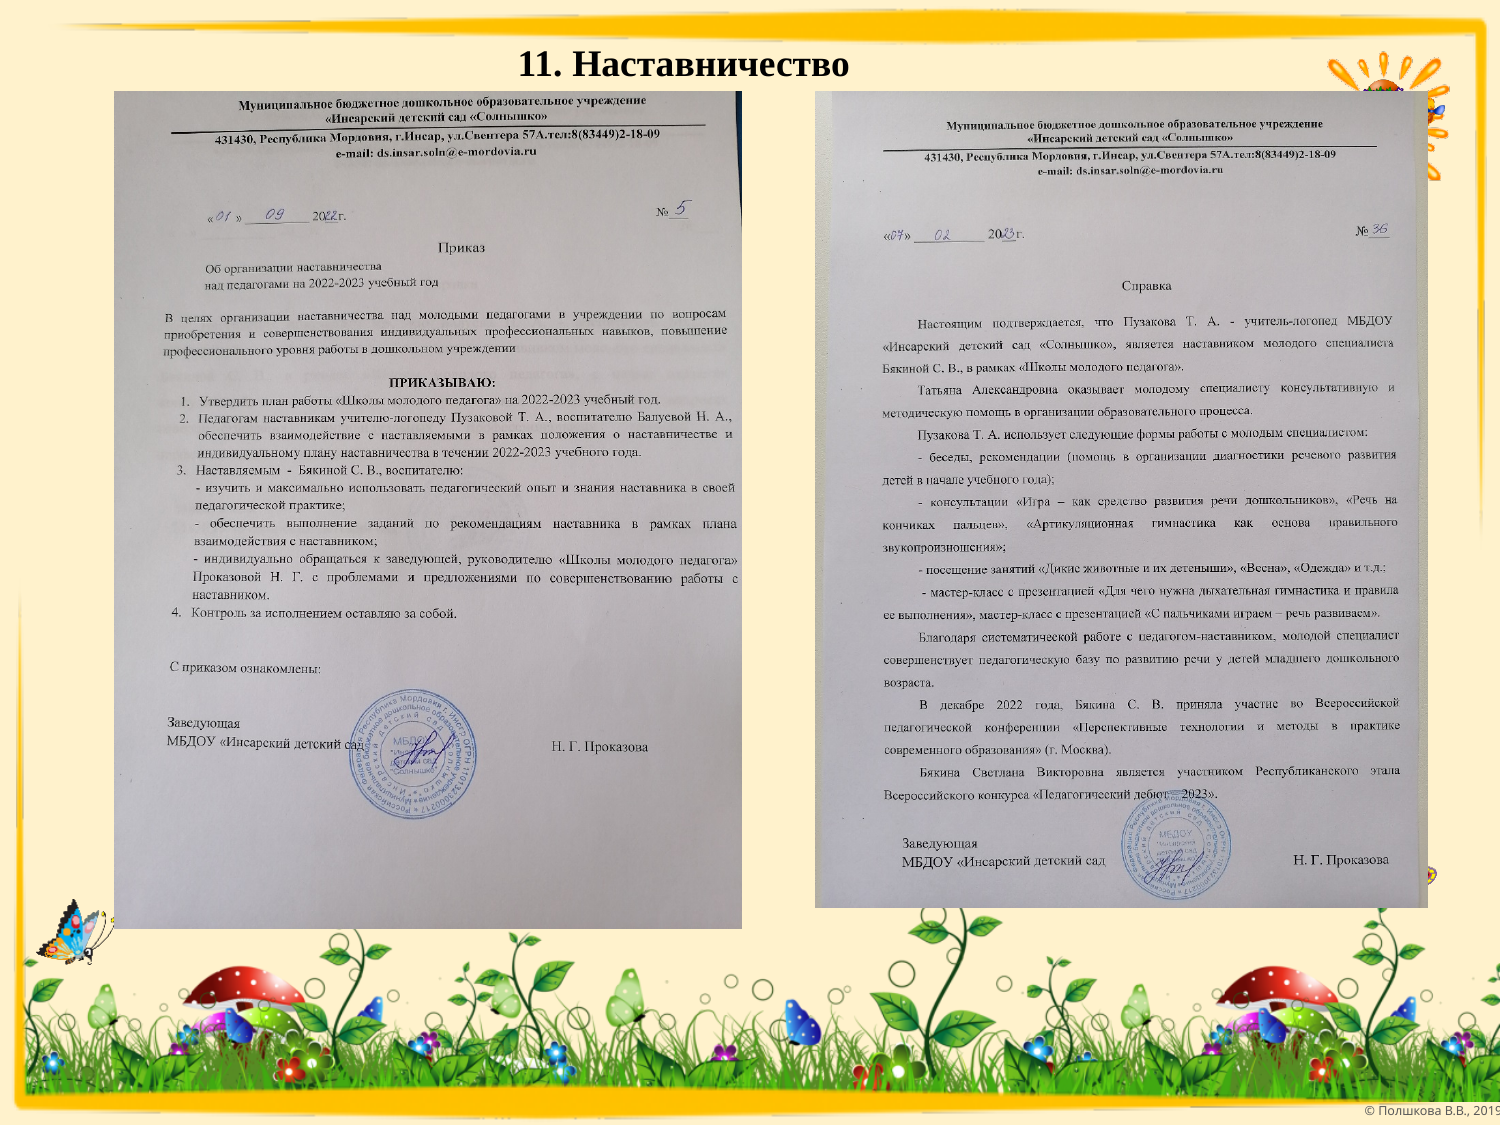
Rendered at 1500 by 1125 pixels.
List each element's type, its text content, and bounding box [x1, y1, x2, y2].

text_box 11. Наставничество [40, 31, 1328, 92]
picture [0, 0, 1500, 1125]
